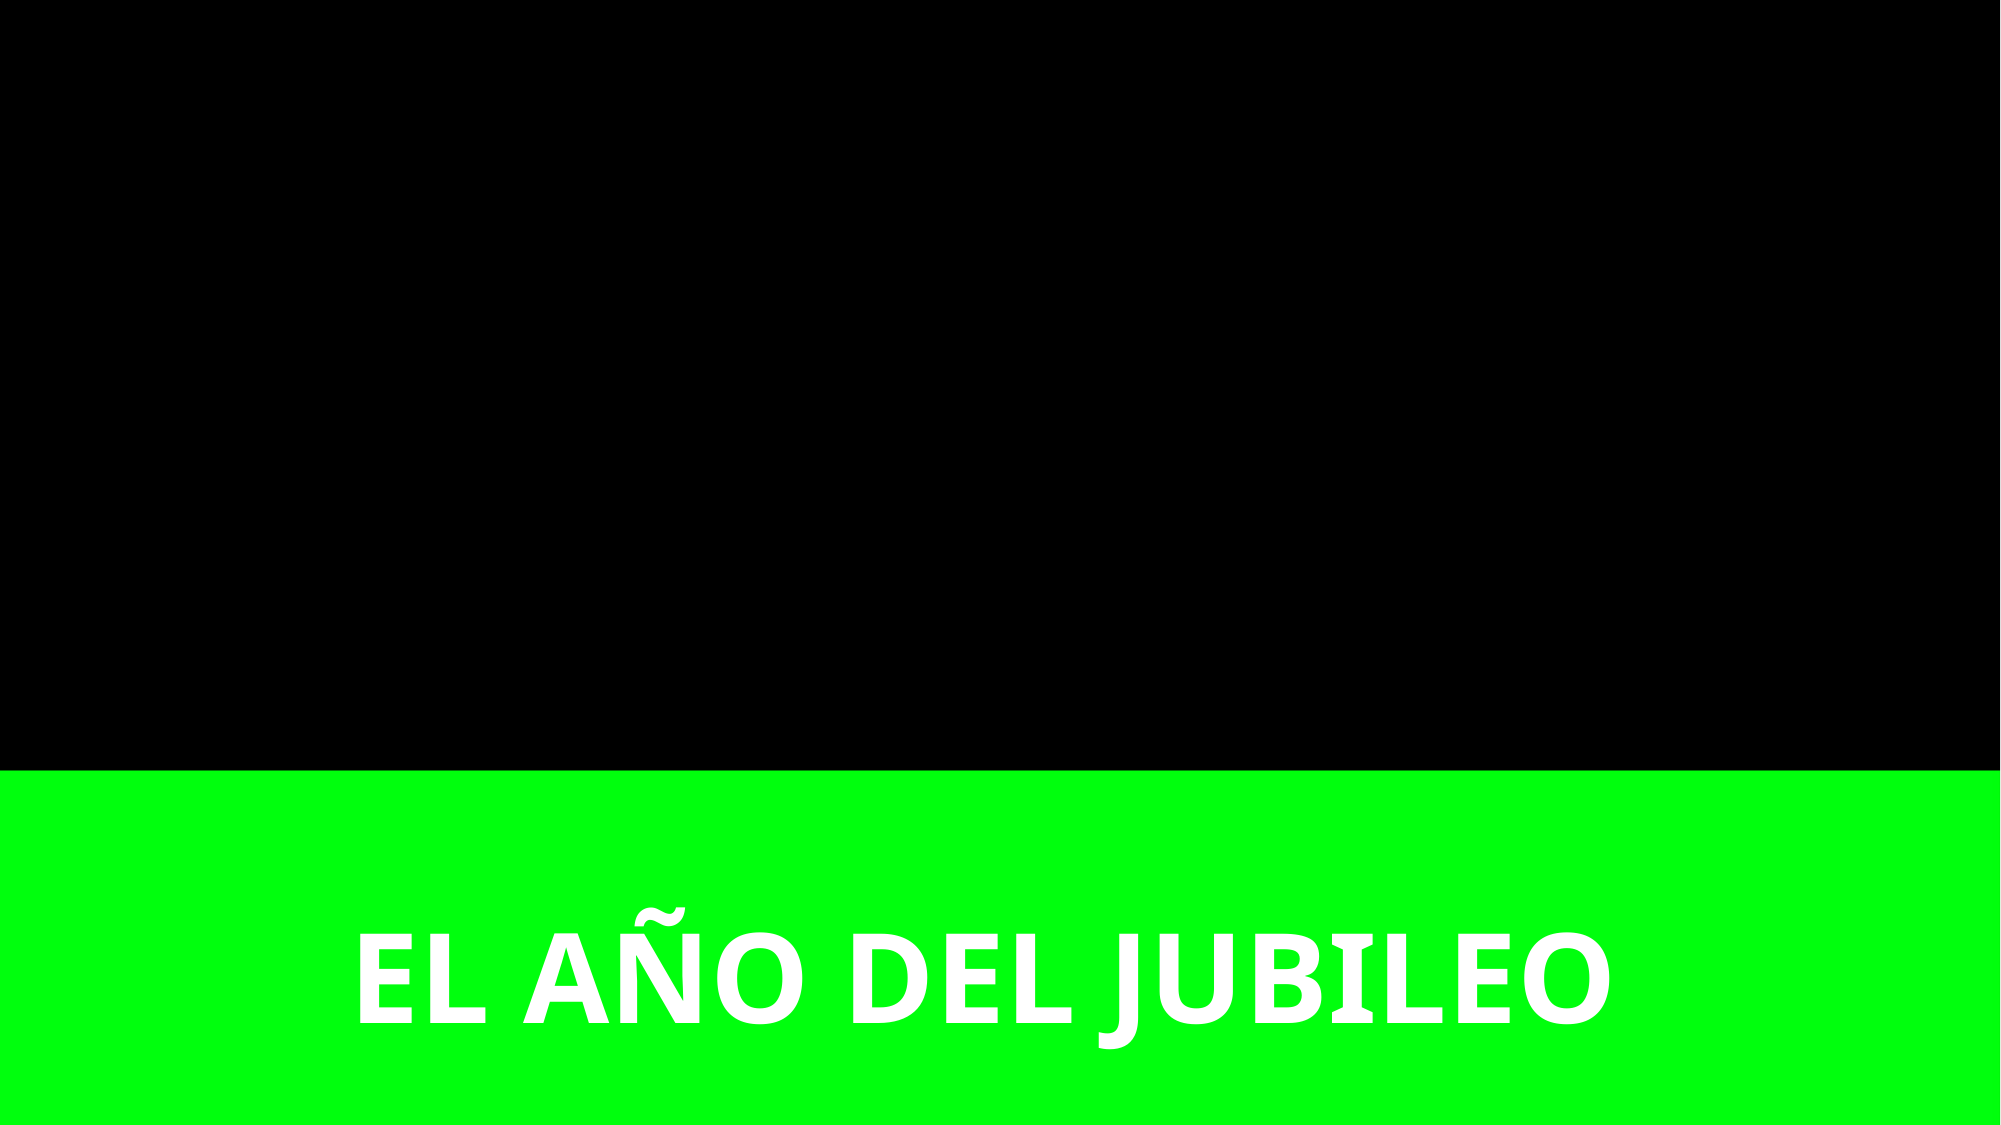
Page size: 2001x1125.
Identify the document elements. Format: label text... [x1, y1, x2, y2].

picture [0, 0, 2001, 1125]
title EL AÑO DEL JUBILEO [90, 787, 1910, 1059]
